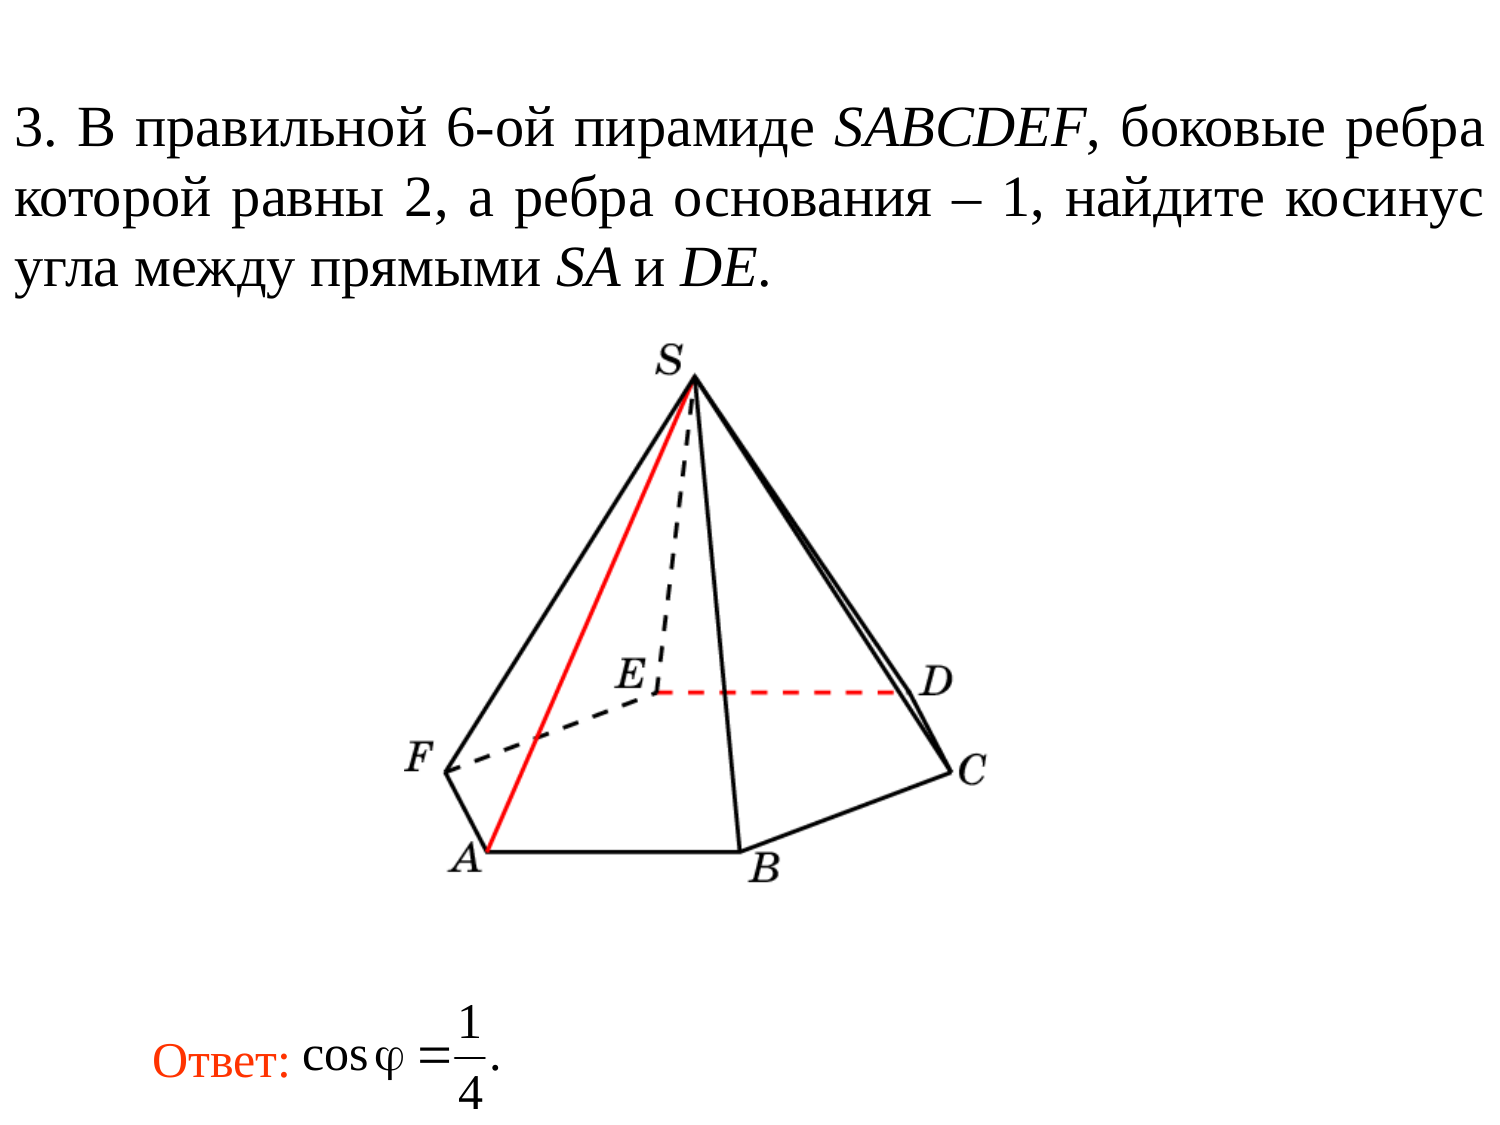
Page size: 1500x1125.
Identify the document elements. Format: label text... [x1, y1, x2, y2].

text_box 3. В правильной 6-ой пирамиде SABCDEF, боковые ребра которой равны 2, а ребра основания – 1, найдите косинус угла между прямыми SA и DE. [0, 80, 1500, 306]
picture [404, 335, 989, 894]
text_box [137, 995, 638, 1115]
